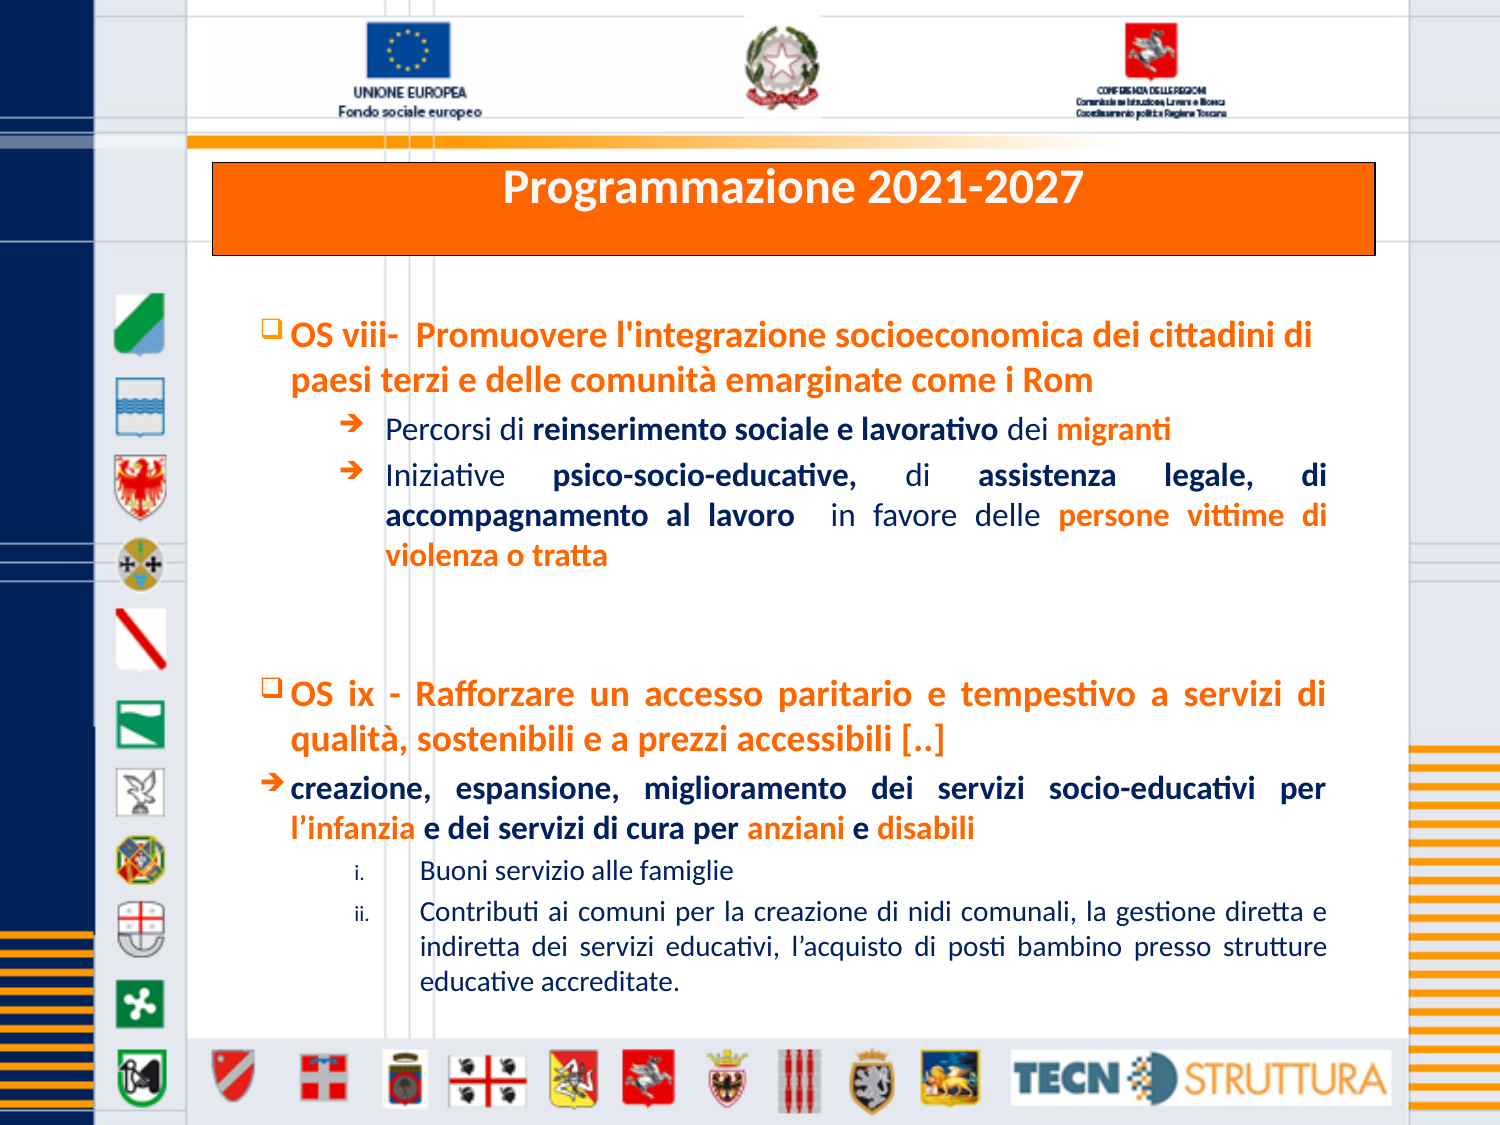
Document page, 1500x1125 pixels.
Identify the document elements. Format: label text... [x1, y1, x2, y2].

list OS viii- Promuovere l'integrazione socioeconomica dei cittadini di paesi terzi e delle comunità emarginate come i Rom Percorsi di reinserimento sociale e lavorativo dei migranti Iniziative psico-socio-educative, di assistenza legale, di accompagnamento al lavoro in favore delle persone vittime di violenza o tratta OS ix - Rafforzare un accesso paritario e tempestivo a servizi di qualità, sostenibili e a prezzi accessibili [..] creazione, espansione, miglioramento dei servizi socio-educativi per l’infanzia e dei servizi di cura per anziani e disabili Buoni servizio alle famiglie Contributi ai comuni per la creazione di nidi comunali, la gestione diretta e indiretta dei servizi educativi, l’acquisto di posti bambino presso strutture educative accreditate. [244, 302, 1344, 1043]
picture [0, 0, 1500, 1125]
title Programmazione 2021-2027 [212, 162, 1376, 256]
